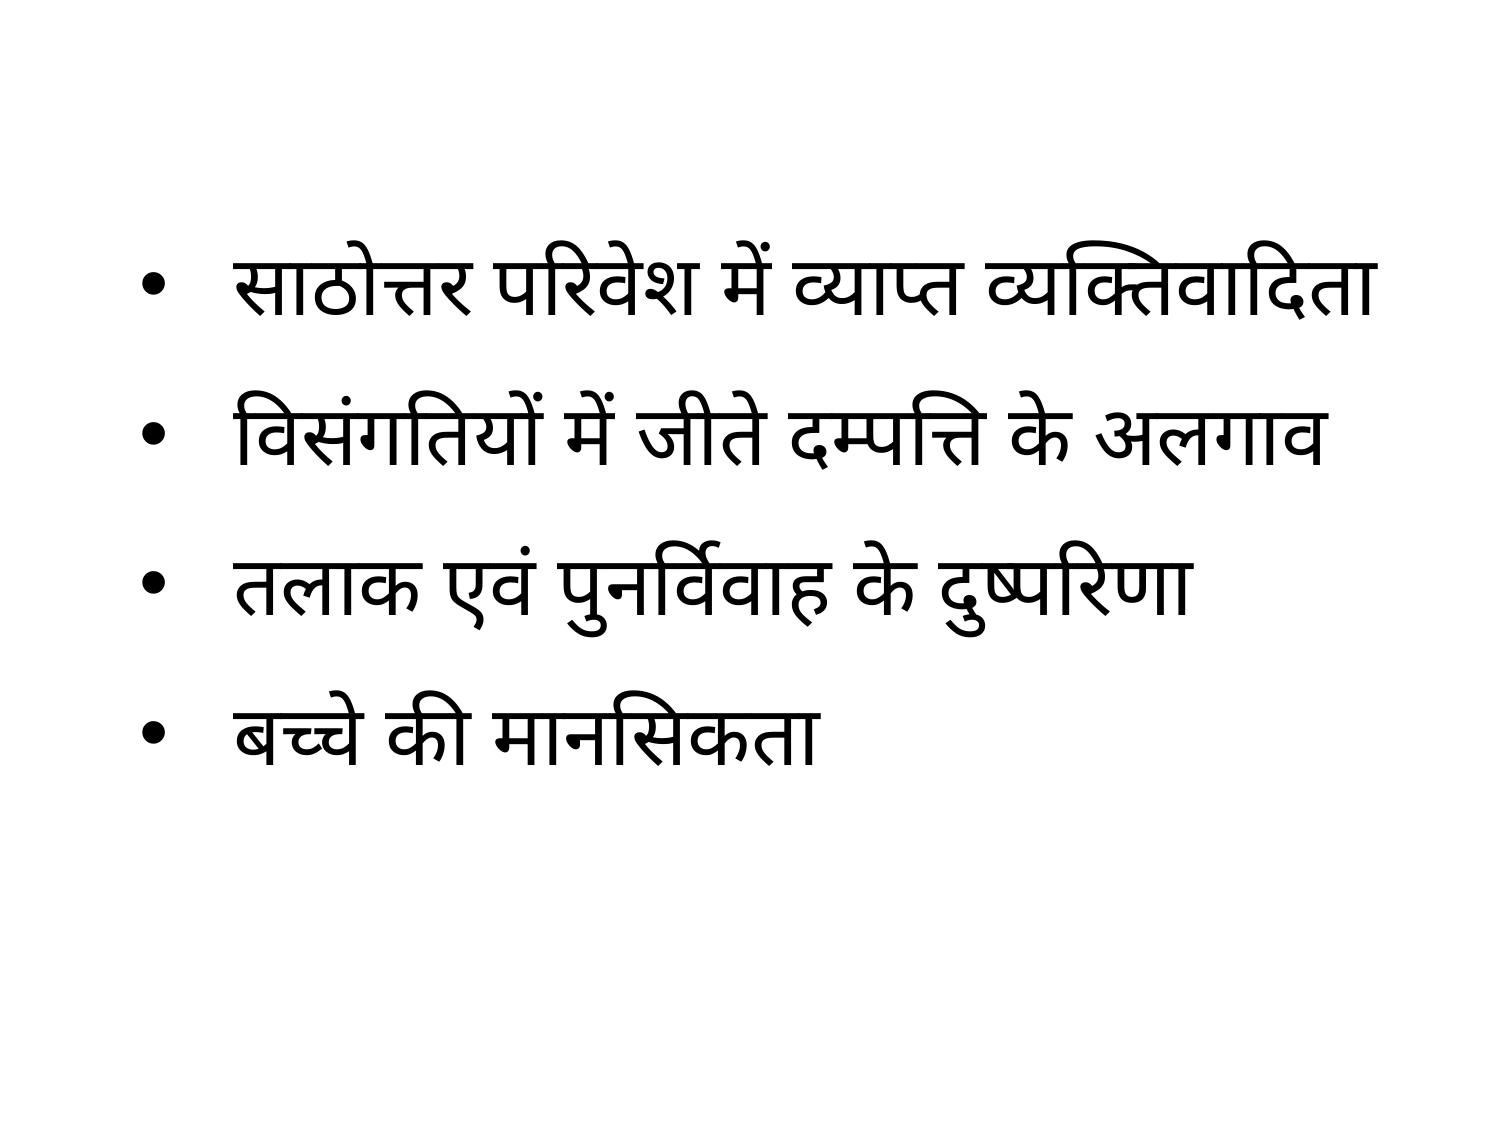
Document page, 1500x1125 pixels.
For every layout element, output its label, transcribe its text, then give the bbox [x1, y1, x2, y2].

text_box साठोत्तर परिवेश में व्याप्त व्यक्तिवादिता विसंगतियों में जीते दम्पत्ति के अलगाव तलाक एवं पुनर्विवाह के दुष्परिणा बच्चे की मानसिकता [124, 174, 1400, 790]
